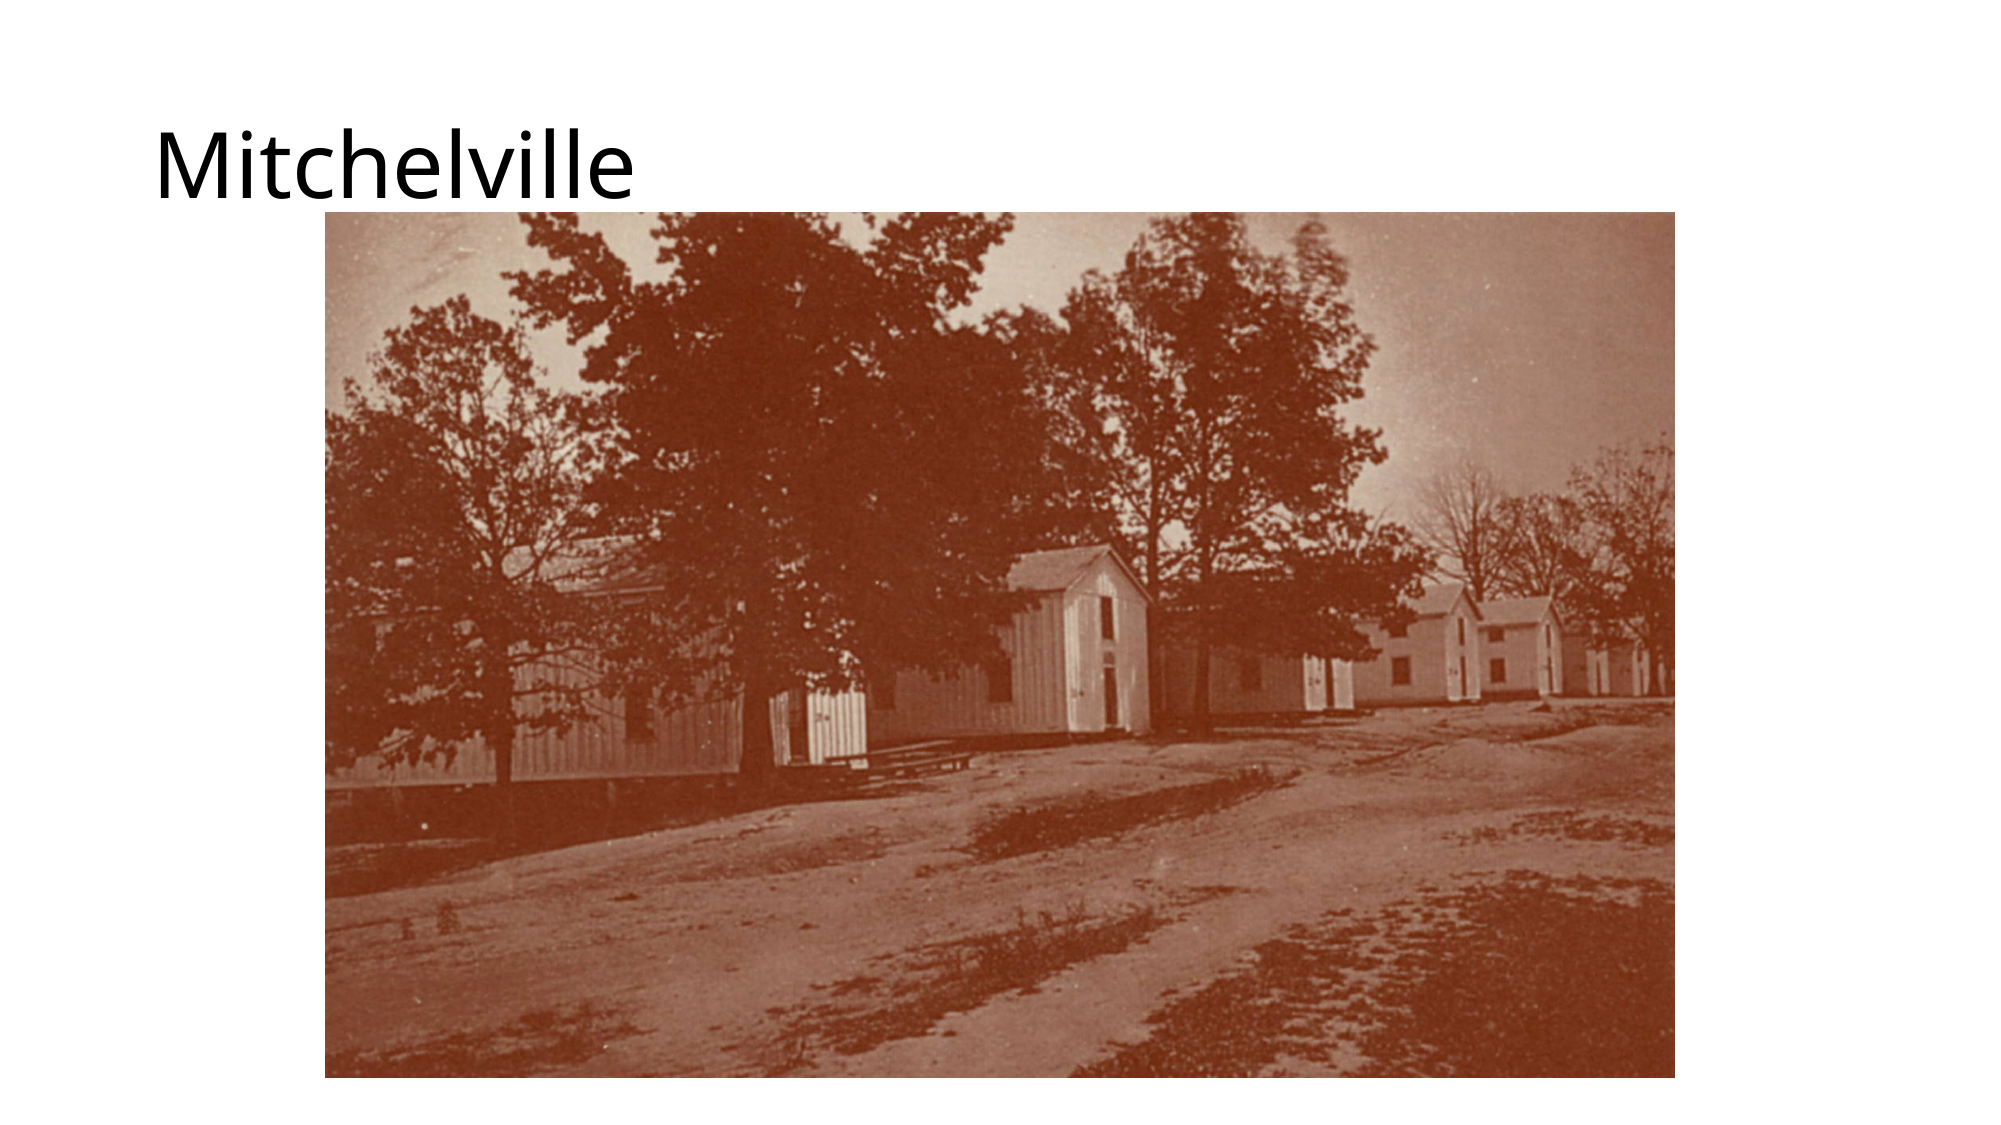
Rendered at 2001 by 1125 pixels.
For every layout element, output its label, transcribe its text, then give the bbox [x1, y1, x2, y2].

title Mitchelville [137, 59, 1863, 278]
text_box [324, 212, 1676, 1102]
